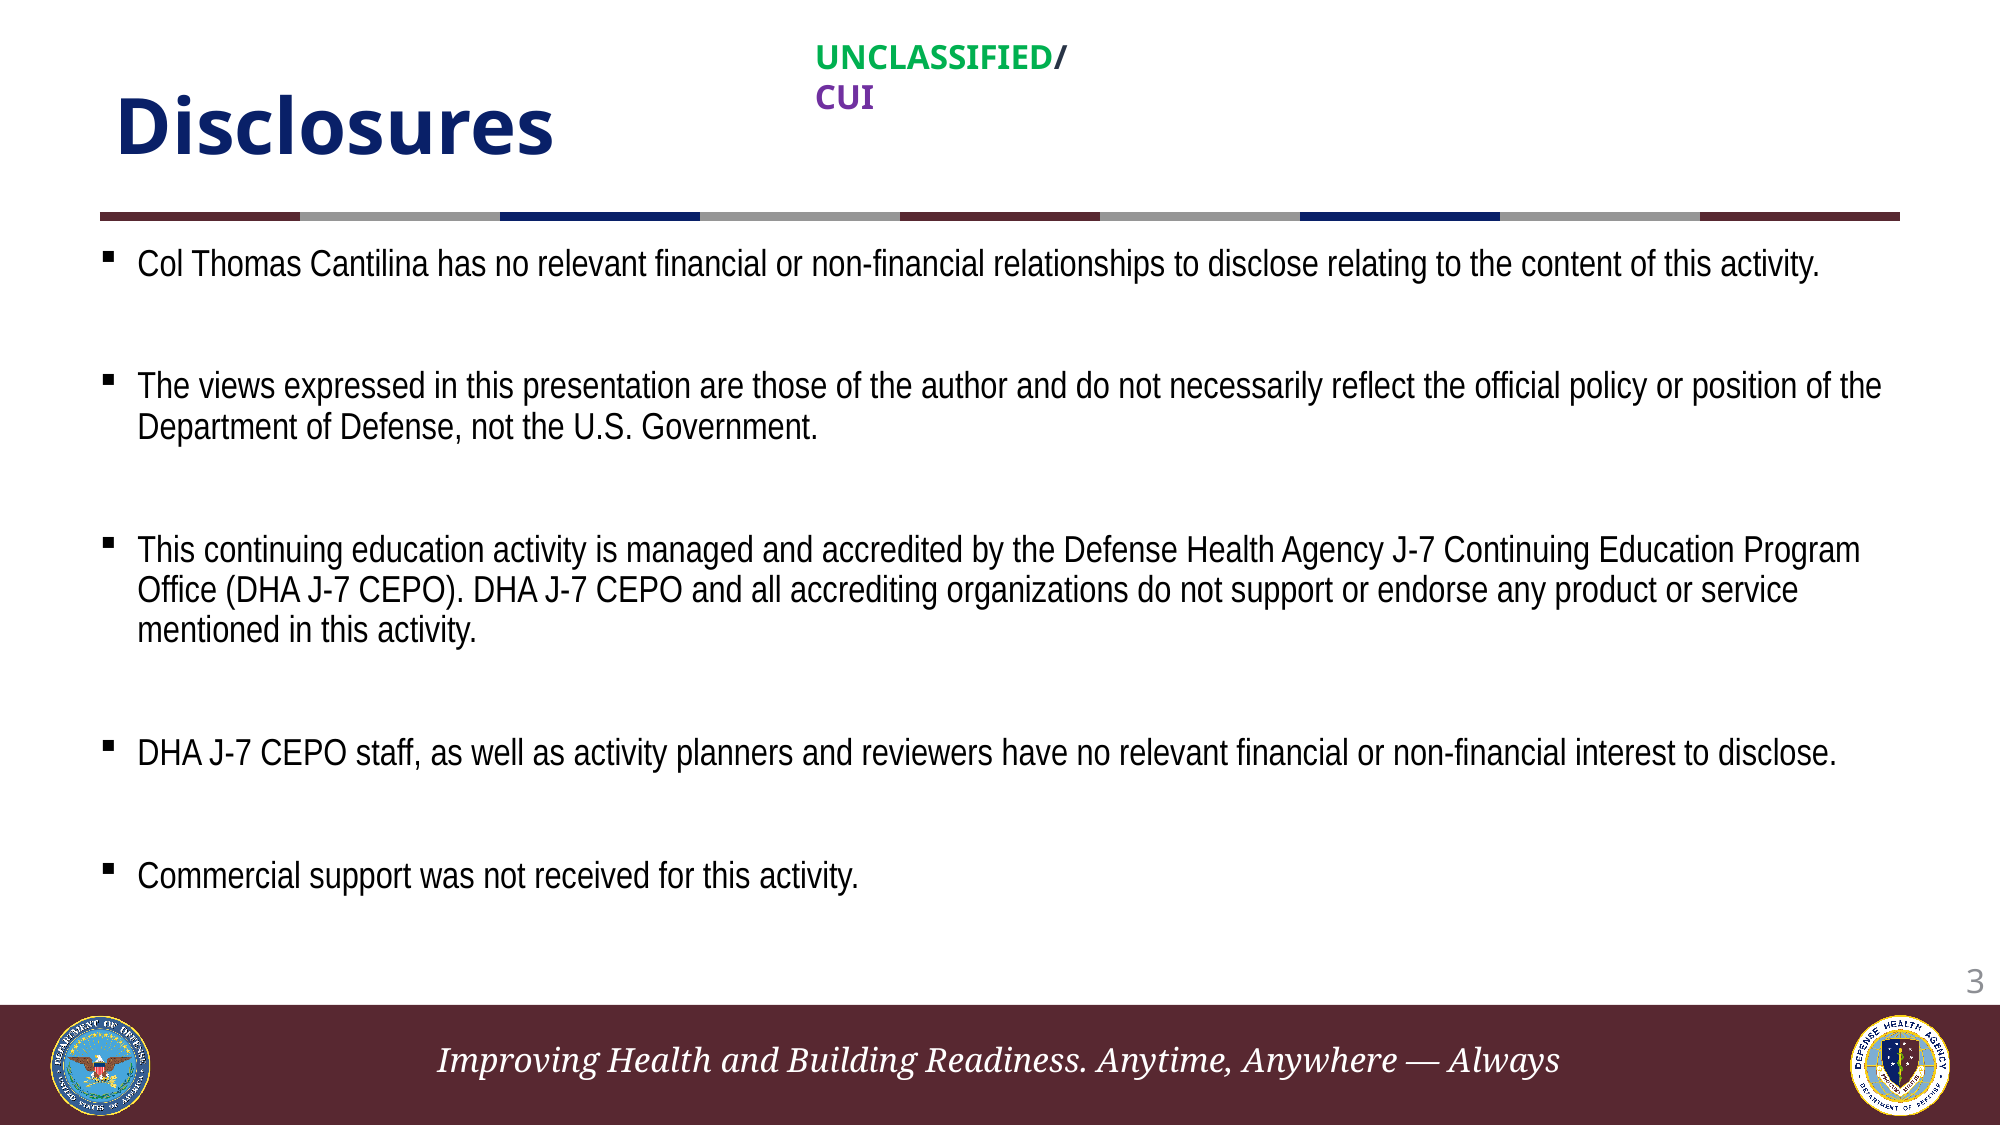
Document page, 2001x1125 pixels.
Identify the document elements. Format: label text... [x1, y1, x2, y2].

text_box 3 [1900, 952, 2000, 1013]
title Disclosures [99, 29, 1900, 217]
text_box Col Thomas Cantilina has no relevant financial or non-financial relationships to disclose relating to the content of this activity. The views expressed in this presentation are those of the author and do not necessarily reflect the official policy or position of the Department of Defense, not the U.S. Government. This continuing education activity is managed and accredited by the Defense Health Agency J-7 Continuing Education Program Office (DHA J-7 CEPO). DHA J-7 CEPO and all accrediting organizations do not support or endorse any product or service mentioned in this activity. DHA J-7 CEPO staff, as well as activity planners and reviewers have no relevant financial or non-financial interest to disclose. Commercial support was not received for this activity. [99, 244, 1900, 1013]
picture [1850, 1015, 1950, 1116]
picture [39, 1004, 161, 1125]
